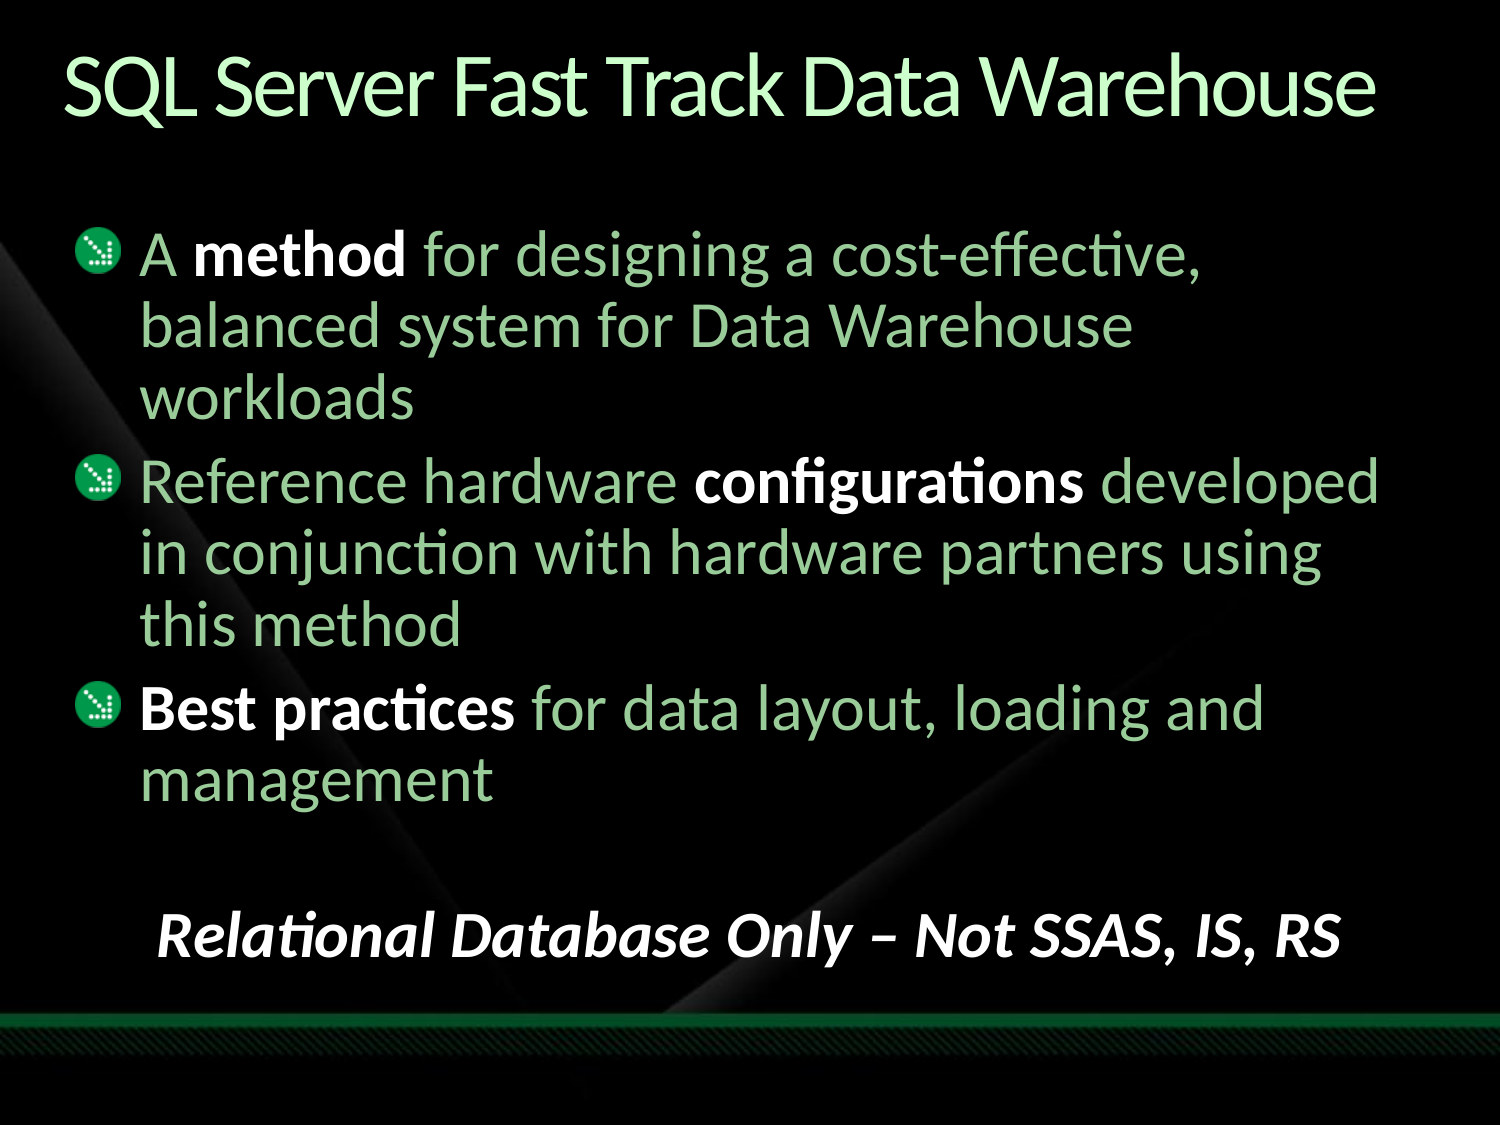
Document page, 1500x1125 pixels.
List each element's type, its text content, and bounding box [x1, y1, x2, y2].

title SQL Server Fast Track Data Warehouse [62, 37, 1438, 138]
picture [0, 0, 1500, 1125]
list A method for designing a cost-effective, balanced system for Data Warehouse workloads Reference hardware configurations developed in conjunction with hardware partners using this method Best practices for data layout, loading and management Relational Database Only – Not SSAS, IS, RS [75, 219, 1425, 973]
